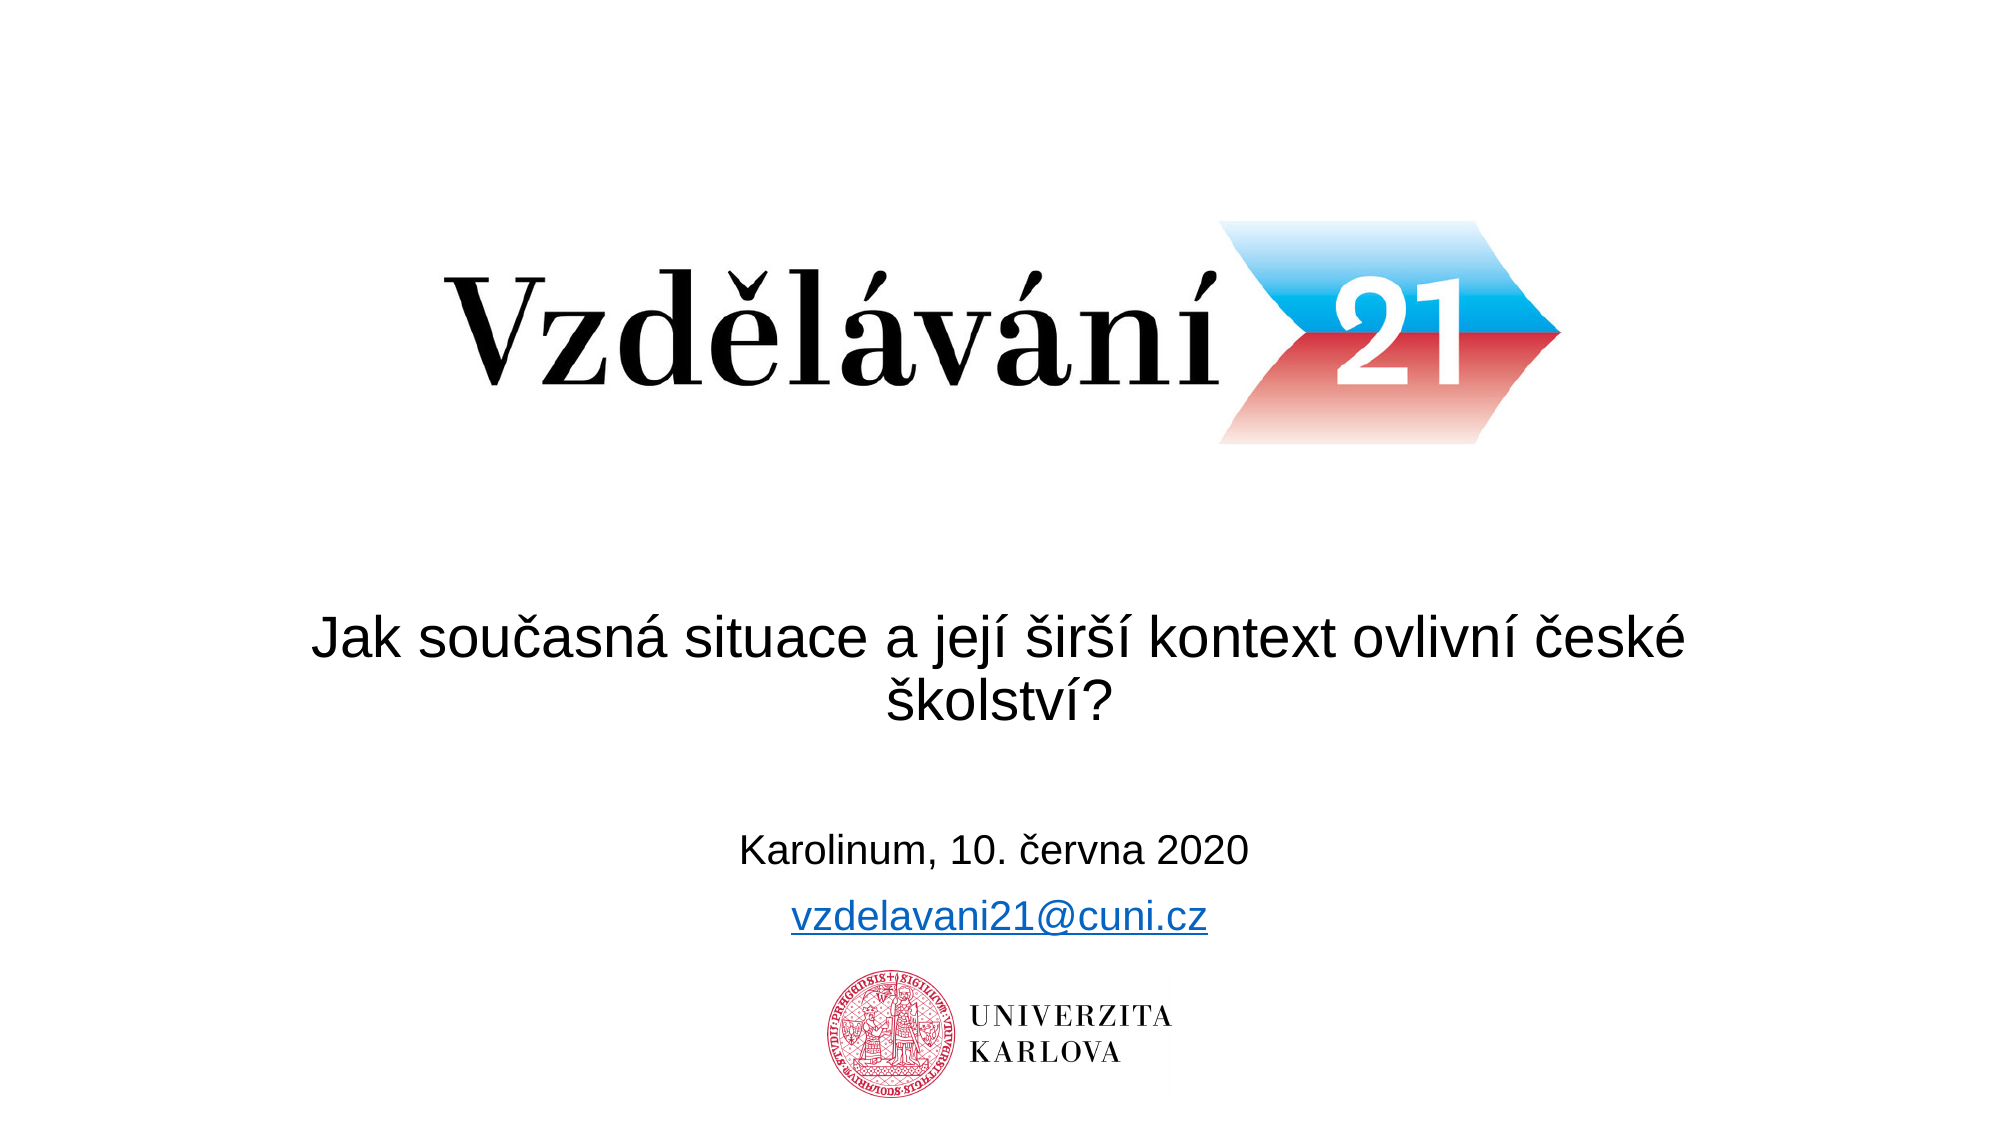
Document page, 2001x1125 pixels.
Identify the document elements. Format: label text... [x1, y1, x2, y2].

picture [400, 188, 1602, 477]
subtitle Jak současná situace a její širší kontext ovlivní české školství? Karolinum, 10. června 2020 vzdelavani21@cuni.cz [249, 543, 1750, 985]
picture [827, 970, 1172, 1098]
